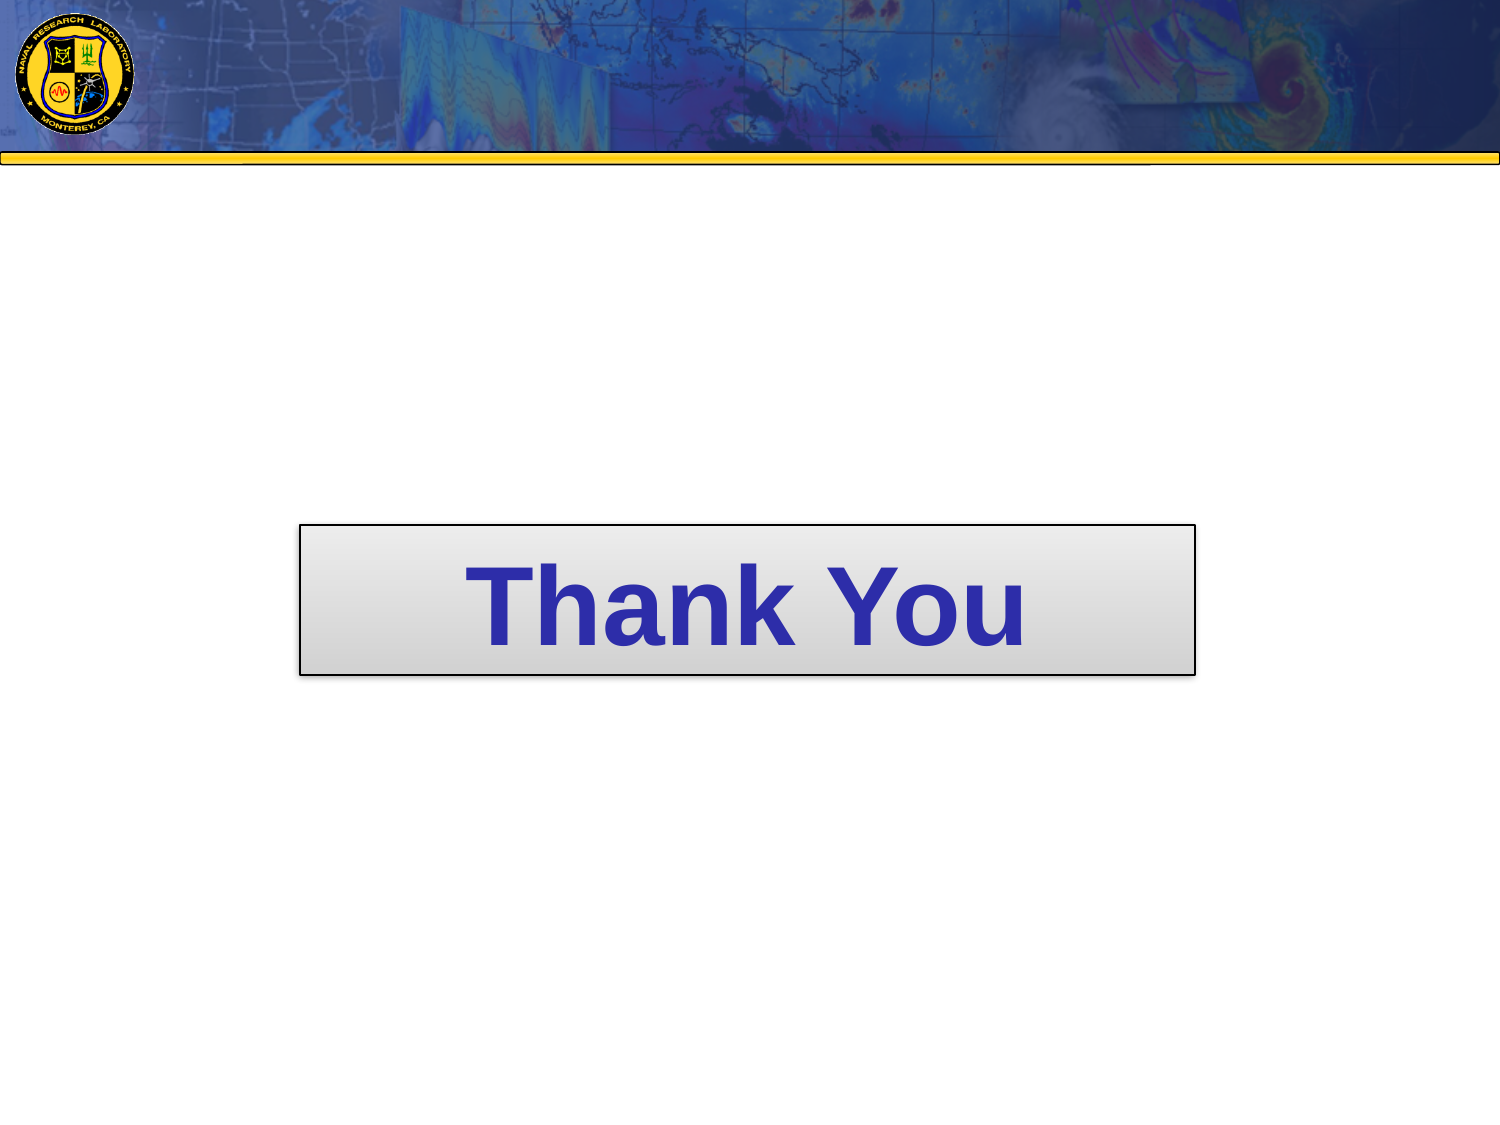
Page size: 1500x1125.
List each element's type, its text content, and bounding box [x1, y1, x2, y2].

text_box Thank You [299, 524, 1196, 676]
picture [0, 0, 150, 150]
